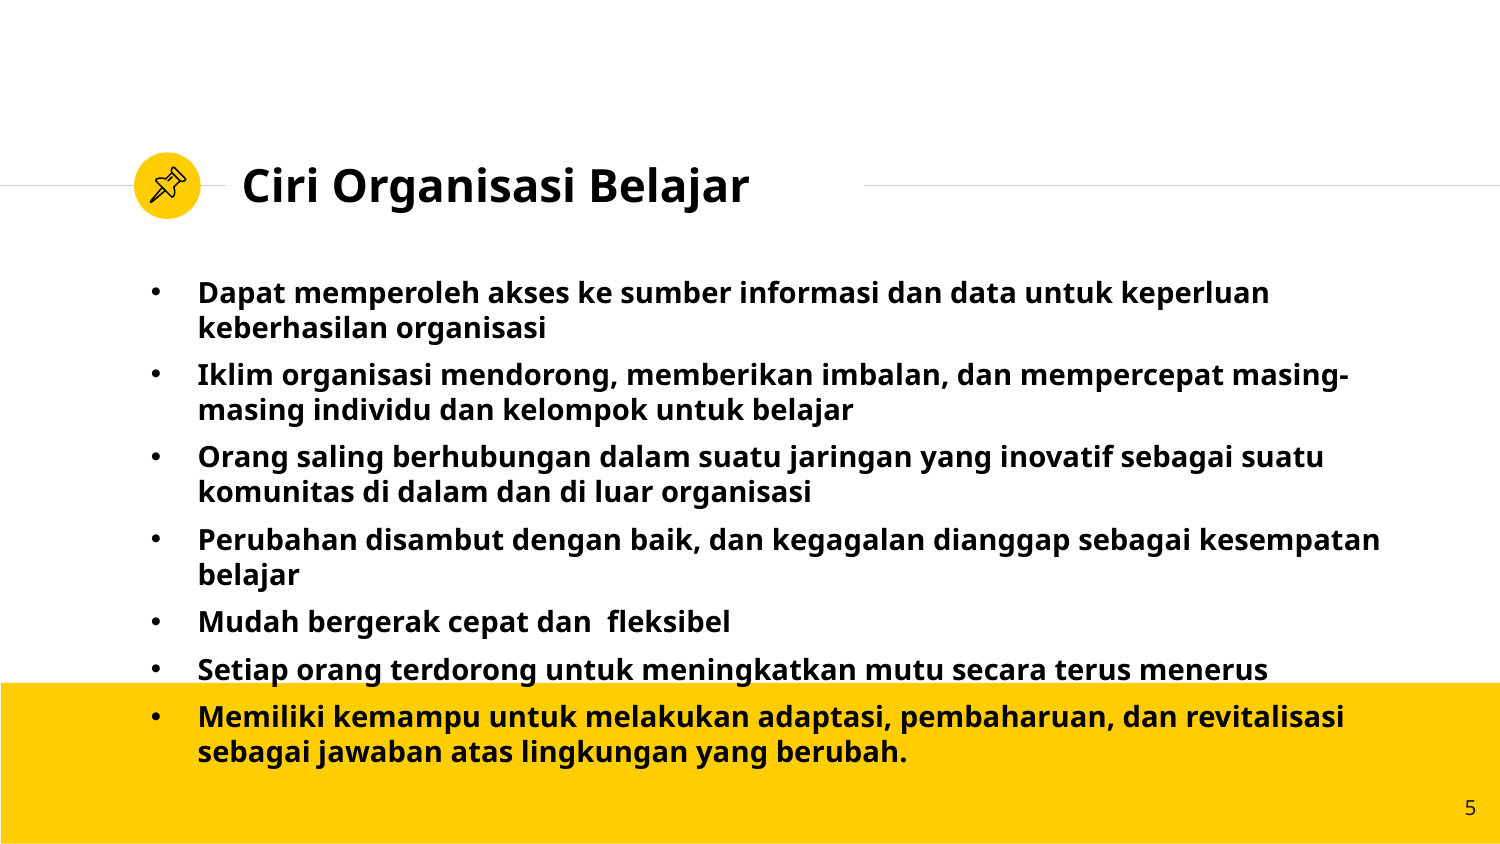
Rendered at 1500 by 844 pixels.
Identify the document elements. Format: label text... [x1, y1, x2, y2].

text_box [0, 682, 1500, 844]
slide_number 5 [1401, 779, 1492, 844]
text_box Dapat memperoleh akses ke sumber informasi dan data untuk keperluan keberhasilan organisasi Iklim organisasi mendorong, memberikan imbalan, dan mempercepat masing-masing individu dan kelompok untuk belajar Orang saling berhubungan dalam suatu jaringan yang inovatif sebagai suatu komunitas di dalam dan di luar organisasi Perubahan disambut dengan baik, dan kegagalan dianggap sebagai kesempatan belajar Mudah bergerak cepat dan fleksibel Setiap orang terdorong untuk meningkatkan mutu secara terus menerus Memiliki kemampu untuk melakukan adaptasi, pembaharuan, dan revitalisasi sebagai jawaban atas lingkungan yang berubah. [135, 258, 1439, 621]
title Ciri Organisasi Belajar [226, 148, 1056, 220]
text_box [150, 166, 186, 203]
